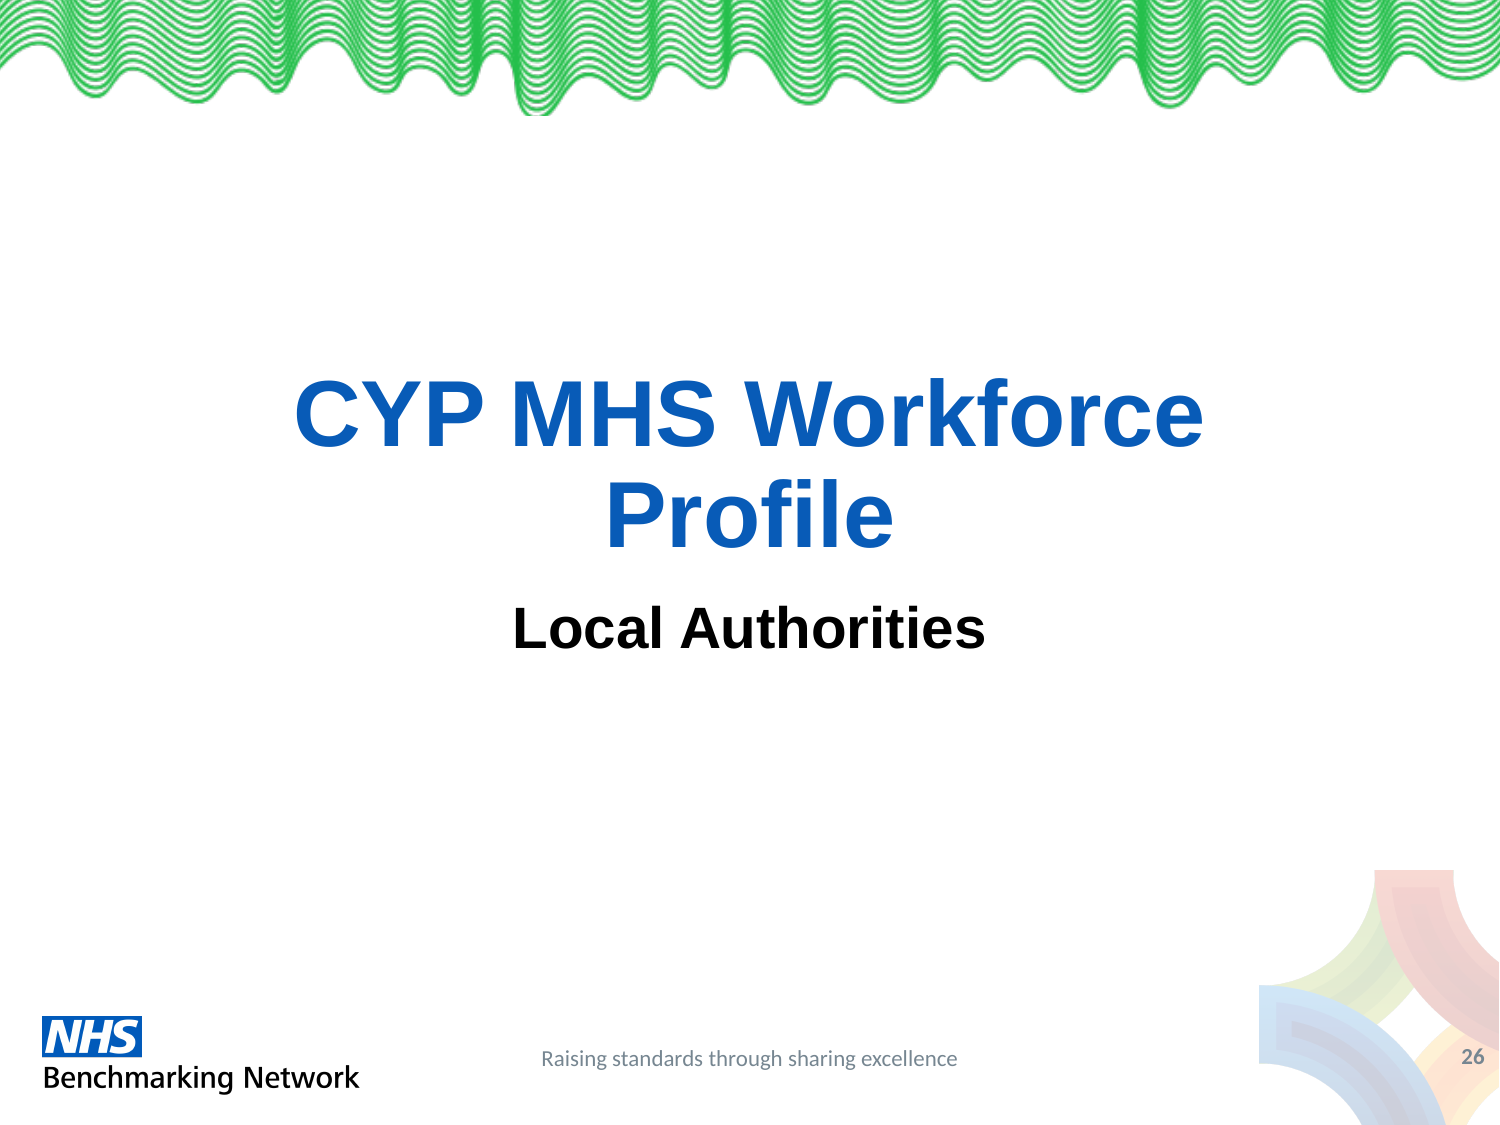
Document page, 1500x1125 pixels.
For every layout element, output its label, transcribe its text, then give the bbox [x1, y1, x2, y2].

slide_number 26 [1233, 1025, 1500, 1086]
subtitle Local Authorities [187, 590, 1313, 863]
title CYP MHS Workforce Profile [187, 184, 1313, 576]
picture [42, 1016, 360, 1095]
